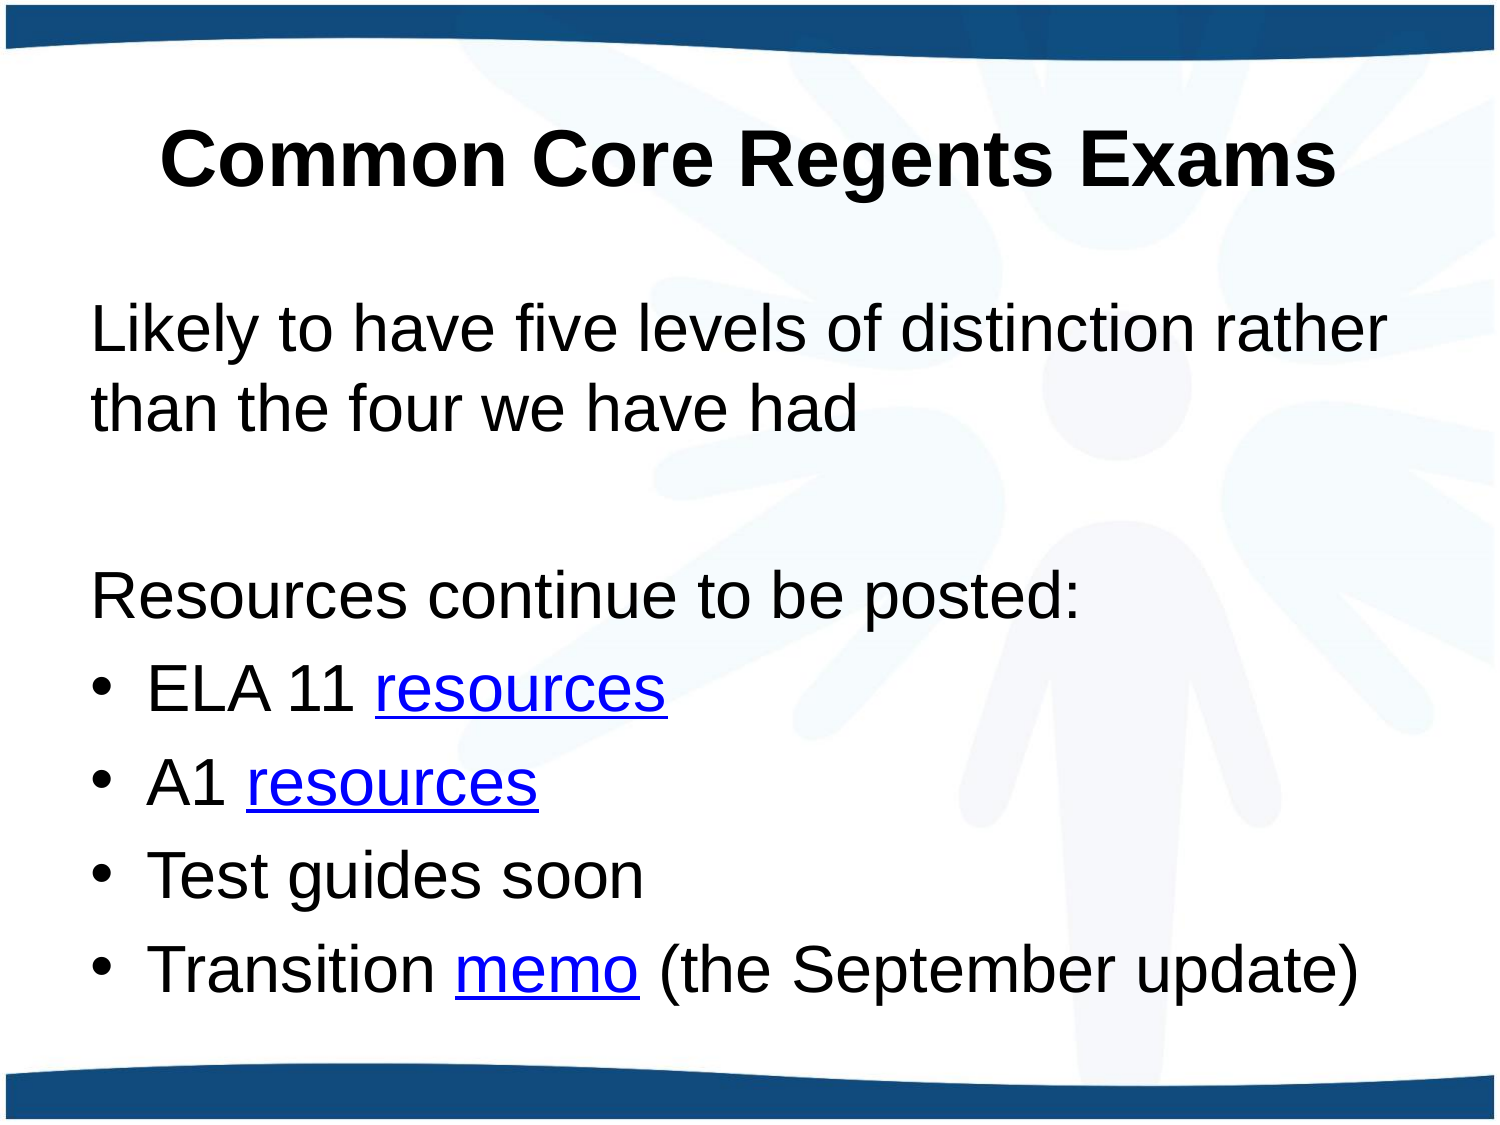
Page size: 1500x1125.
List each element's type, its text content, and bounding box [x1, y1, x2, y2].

picture [0, 0, 1500, 1125]
title Common Core Regents Exams [75, 59, 1425, 248]
list Likely to have five levels of distinction rather than the four we have had Resources continue to be posted: ELA 11 resources A1 resources Test guides soon Transition memo (the September update) [75, 277, 1500, 1085]
